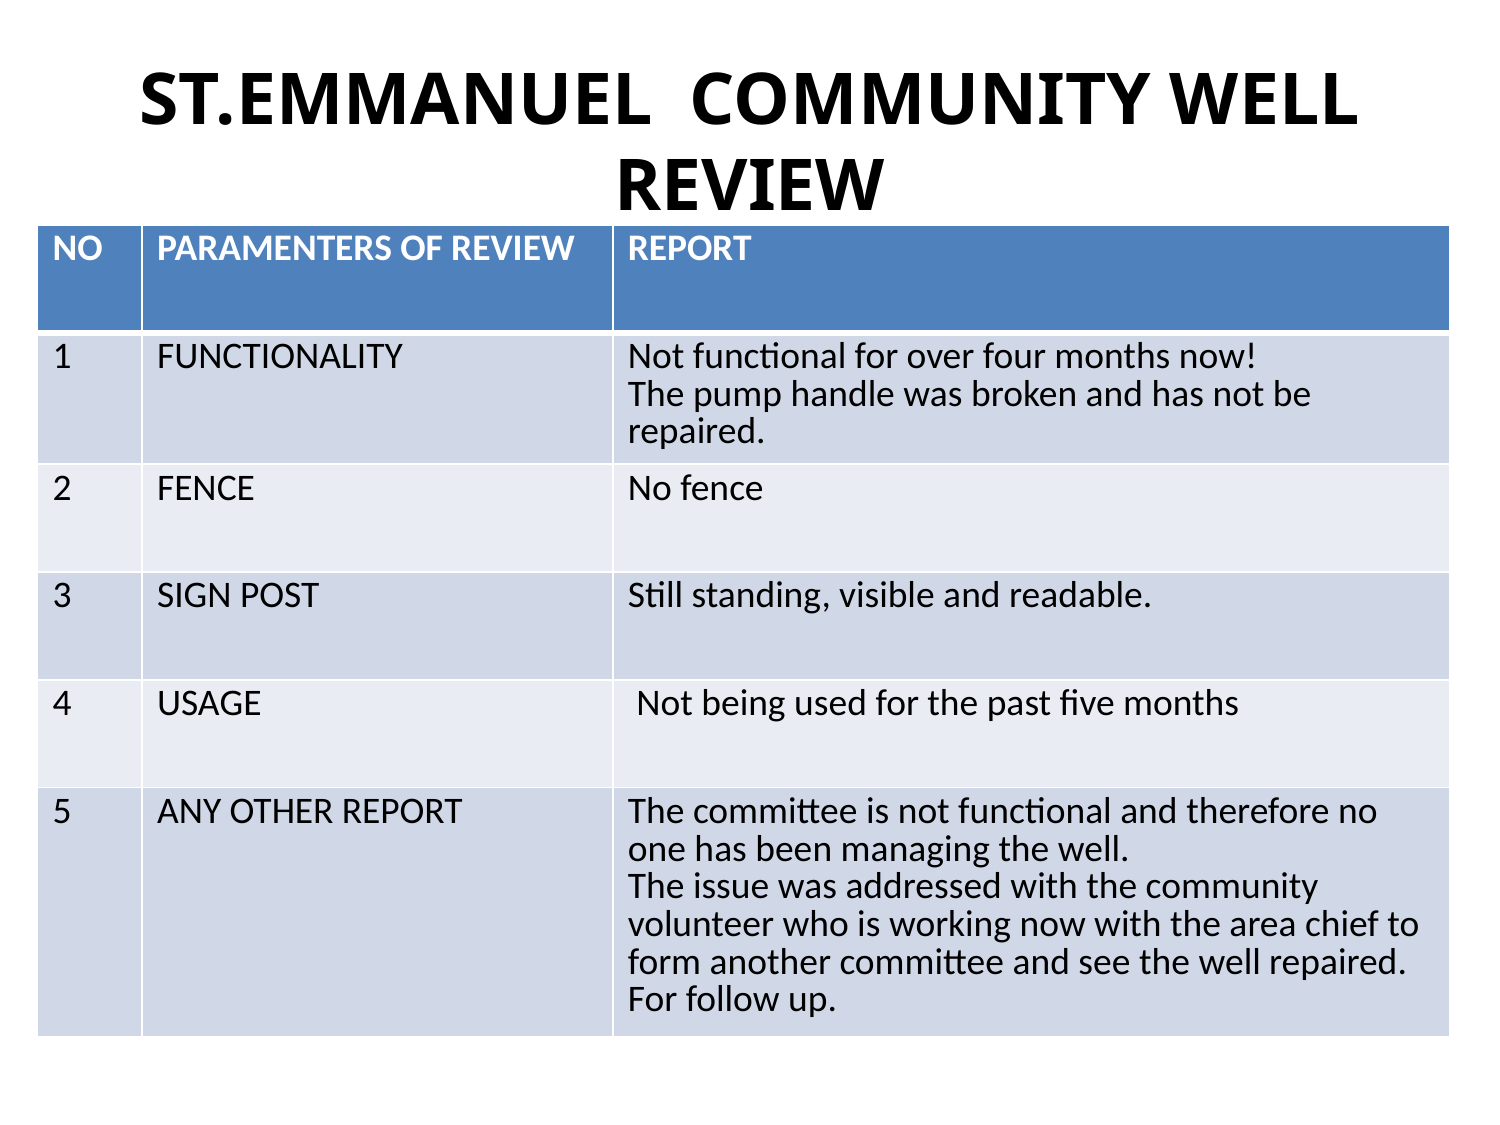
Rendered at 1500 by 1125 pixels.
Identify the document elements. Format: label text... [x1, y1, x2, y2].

table_cell No fence [614, 465, 1449, 571]
table_cell SIGN POST [143, 573, 612, 679]
table_header NO [38, 226, 141, 330]
table_cell Not being used for the past five months [614, 681, 1449, 787]
table_cell The committee is not functional and therefore no one has been managing the well. The issue was addressed with the community volunteer who is working now with the area chief to form another committee and see the well repaired. For follow up. [614, 788, 1449, 1036]
table_cell 4 [38, 681, 141, 787]
table_cell 2 [38, 465, 141, 571]
table_cell USAGE [143, 681, 612, 787]
table_cell 1 [38, 336, 141, 463]
table_cell Still standing, visible and readable. [614, 573, 1449, 679]
table_cell ANY OTHER REPORT [143, 788, 612, 1036]
table_cell FUNCTIONALITY [143, 336, 612, 463]
table_cell 3 [38, 573, 141, 679]
table_cell FENCE [143, 465, 612, 571]
table_cell Not functional for over four months now! The pump handle was broken and has not be repaired. [614, 336, 1449, 463]
table_cell 5 [38, 788, 141, 1036]
title ST.EMMANUEL COMMUNITY WELL REVIEW [75, 45, 1425, 224]
table_header PARAMENTERS OF REVIEW [143, 226, 612, 330]
table_header REPORT [614, 226, 1449, 330]
